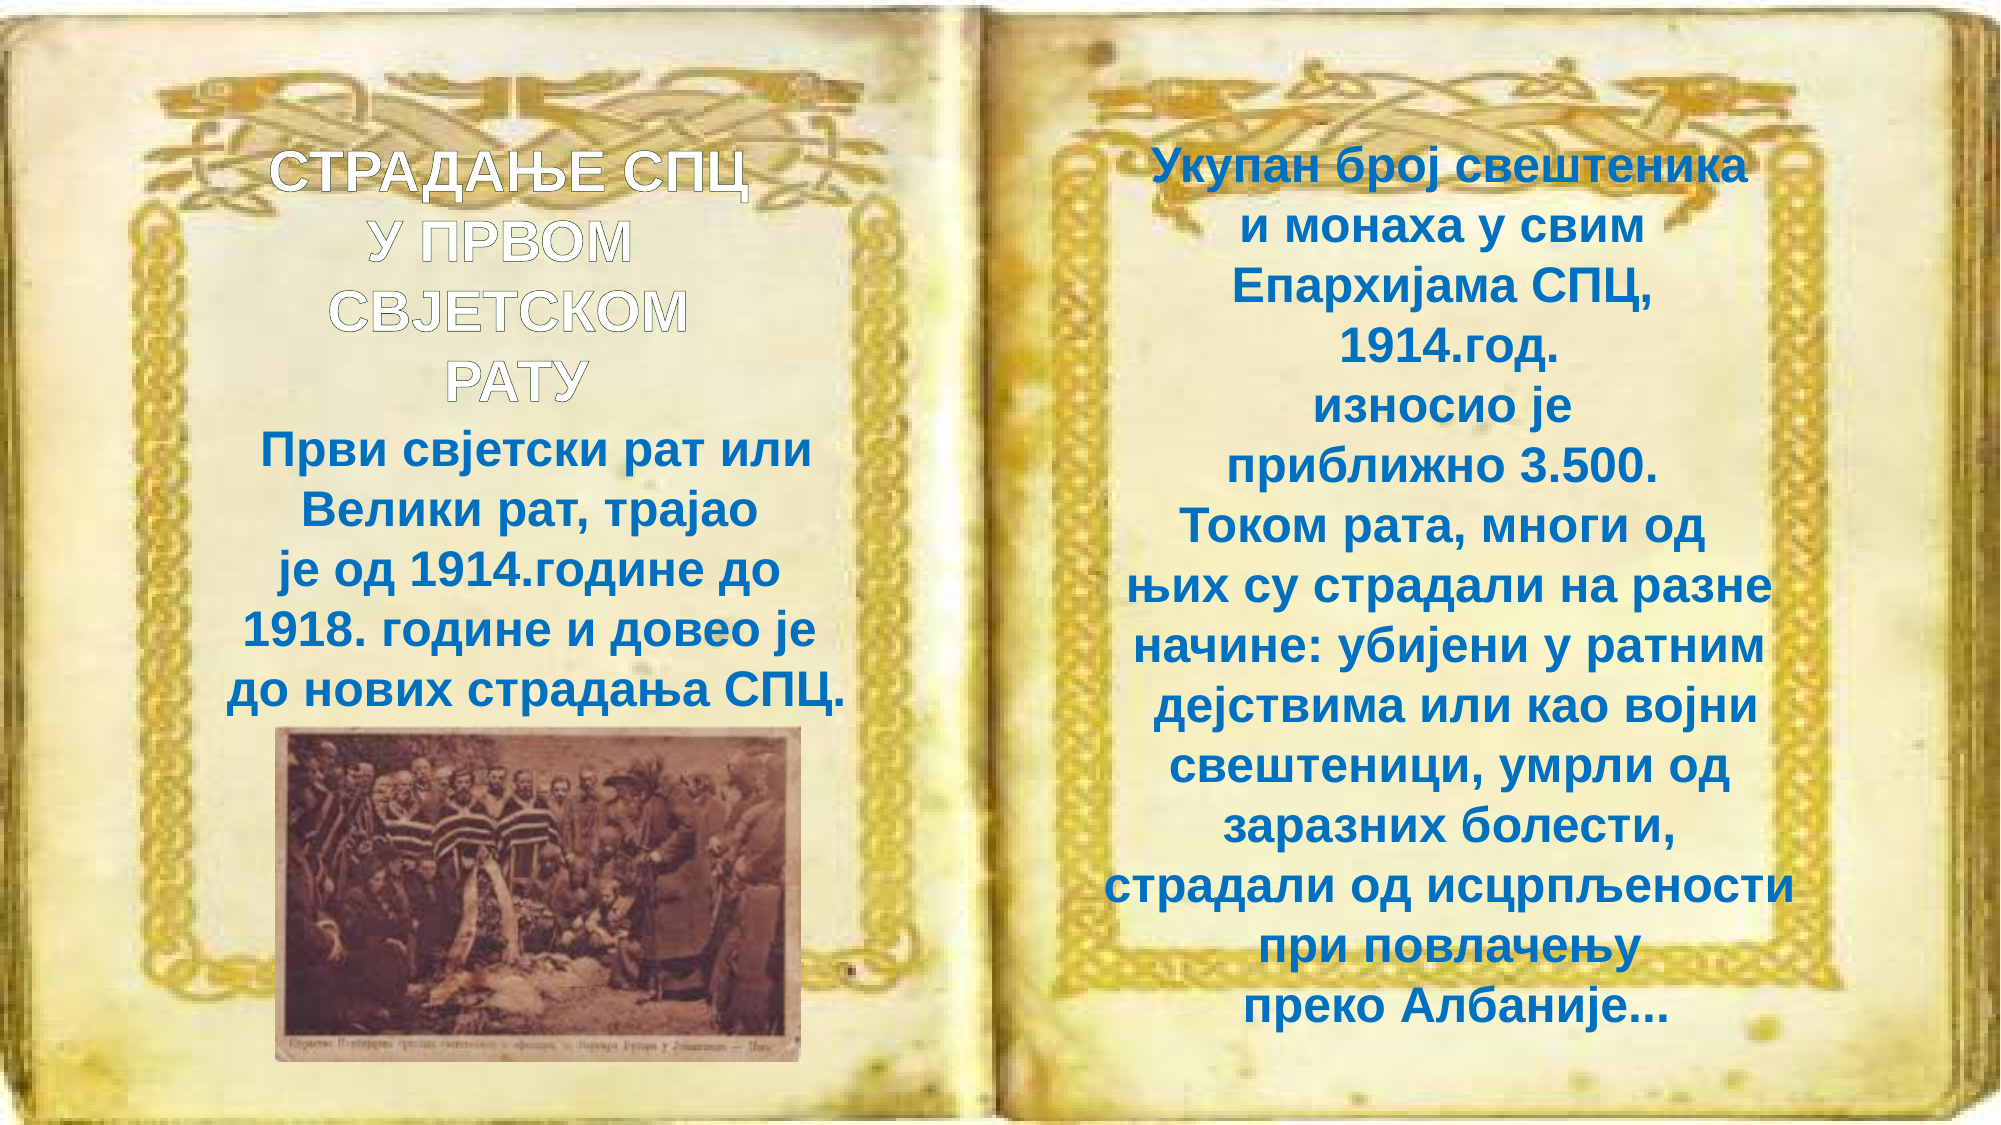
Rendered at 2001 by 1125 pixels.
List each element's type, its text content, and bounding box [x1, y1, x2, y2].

text_box Први свјетски рат или Велики рат, трајао је од 1914.године до 1918. године и довео је до нових страдања СПЦ. [211, 408, 862, 724]
picture [0, 0, 2001, 1125]
text_box СТРАДАЊЕ СПЦ У ПРВОМ СВЈЕТСКОМ РАТУ [149, 125, 868, 421]
text_box Укупан број свештеника и монаха у свим Епархијама СПЦ, 1914.год. износио је приближно 3.500. Током рата, многи од њих су страдали на разне начине: убијени у ратним дејствима или као војни свештеници, умрли од заразних болести, страдали од исцрпљености при повлачењу преко Албаније... [1074, 125, 1825, 1041]
